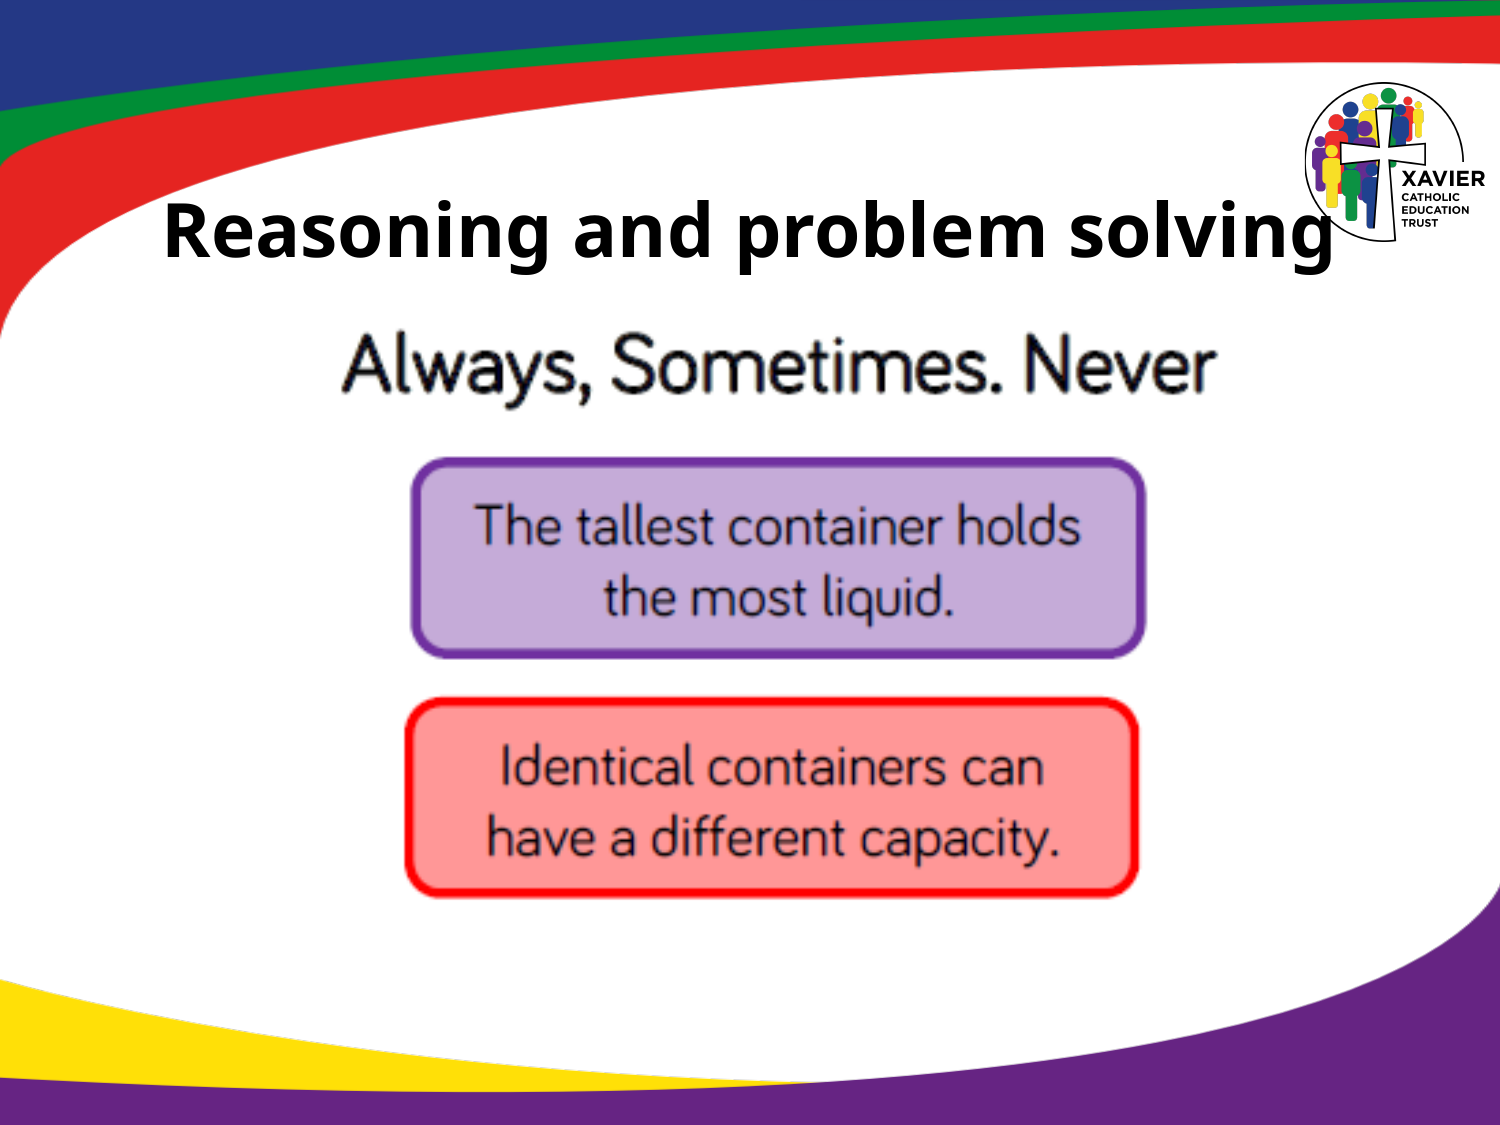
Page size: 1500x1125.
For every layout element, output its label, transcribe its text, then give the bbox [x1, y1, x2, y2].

picture [329, 316, 1257, 982]
title Reasoning and problem solving [83, 124, 1417, 343]
